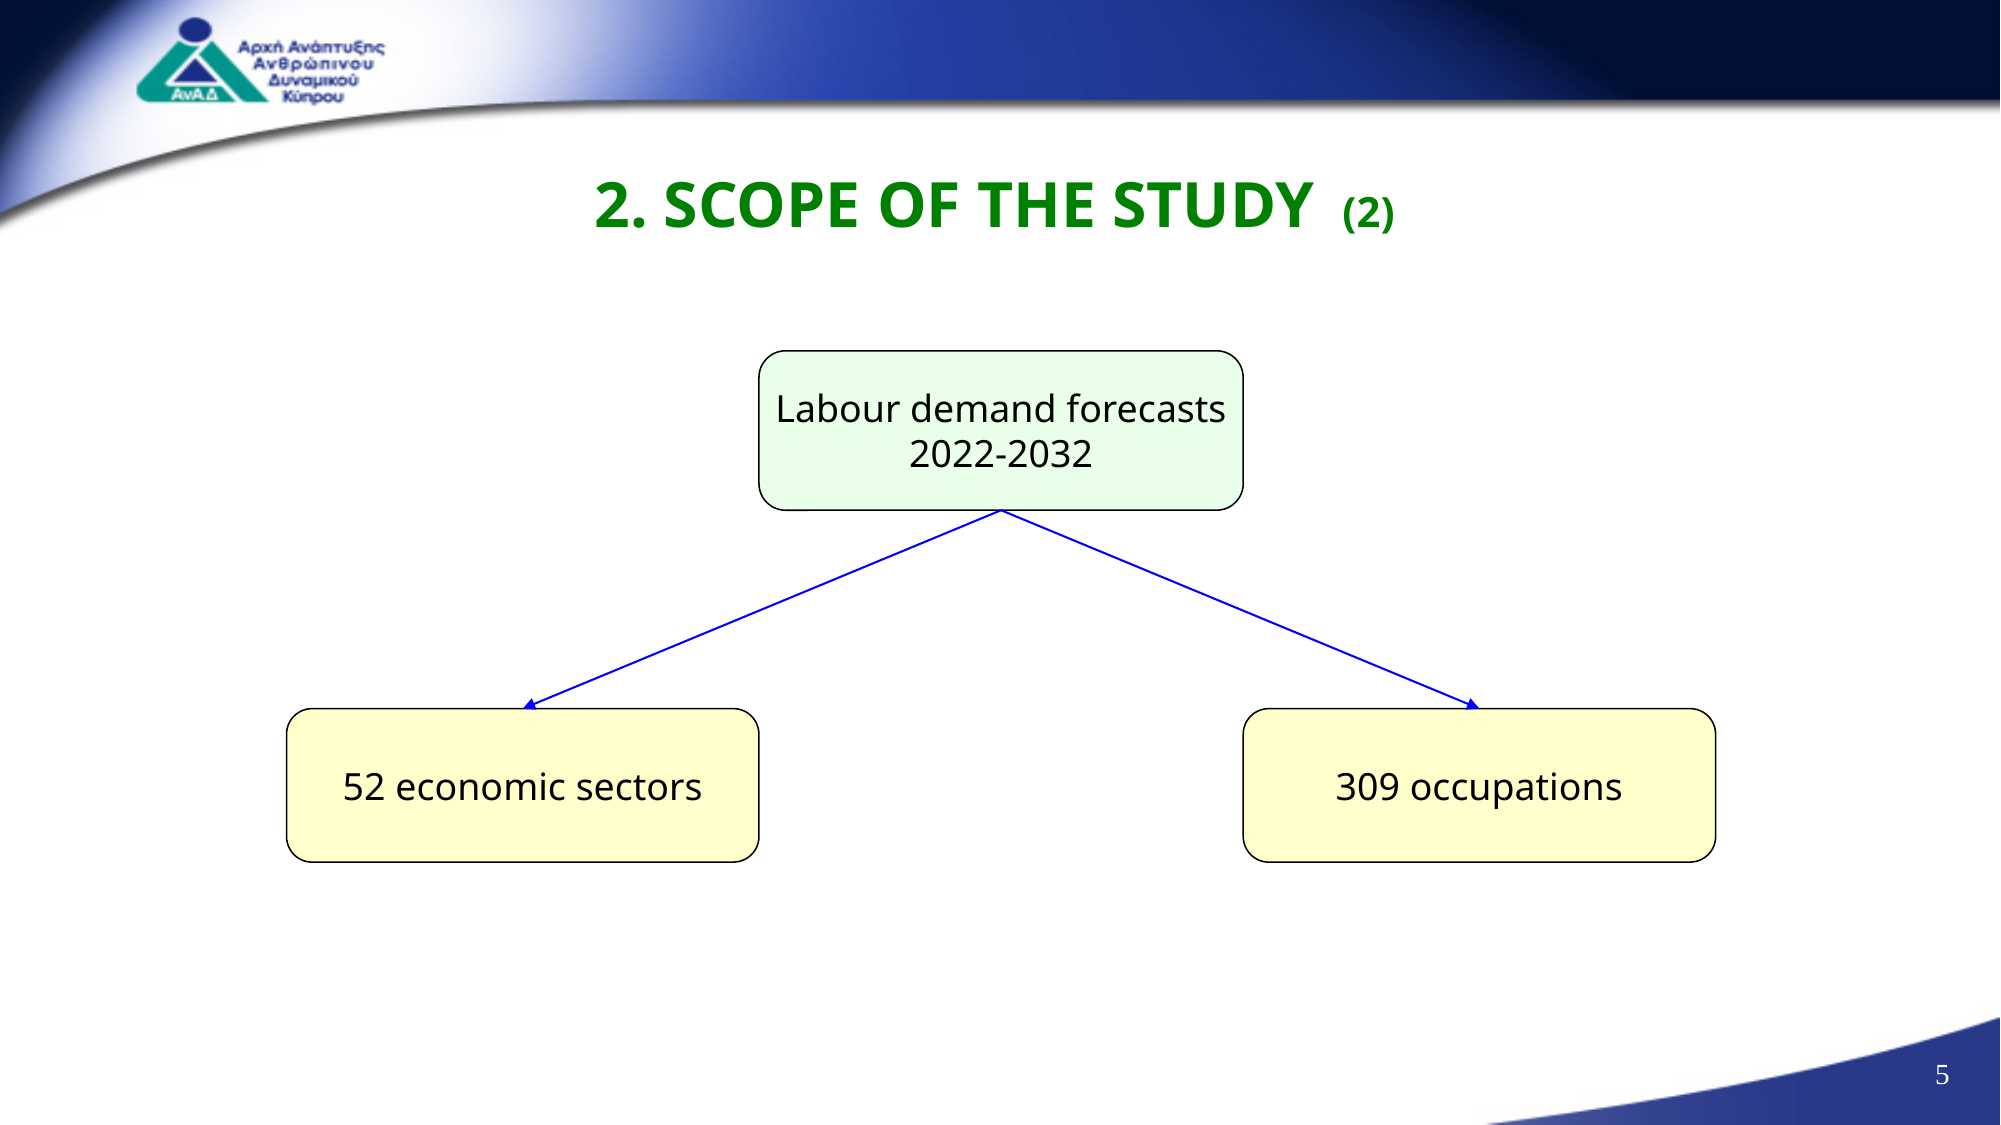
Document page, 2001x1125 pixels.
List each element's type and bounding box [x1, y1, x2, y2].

text_box [0, 0, 2000, 1125]
text_box [522, 509, 1002, 709]
text_box [1002, 509, 1480, 709]
